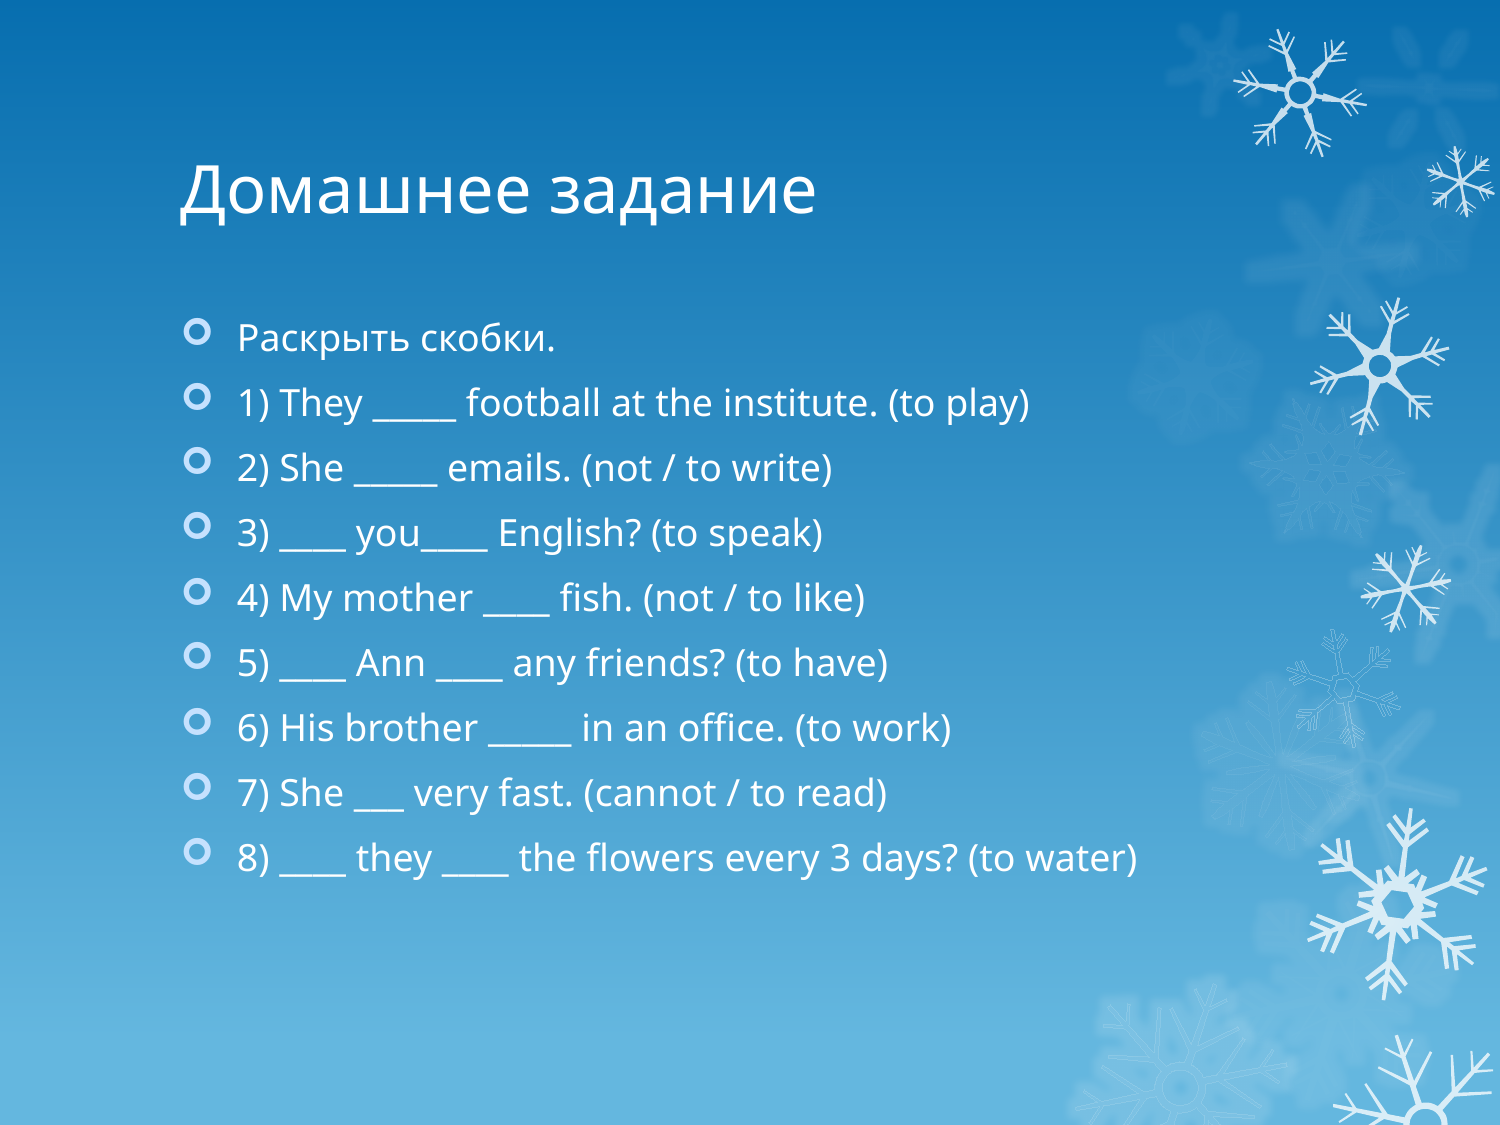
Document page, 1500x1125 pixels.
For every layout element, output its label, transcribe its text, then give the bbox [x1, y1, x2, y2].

list Раскрыть скобки. 1) They _____ football at the institute. (to play) 2) She _____ emails. (not / to write) 3) ____ you____ English? (to speak) 4) My mother ____ fish. (not / to like) 5) ____ Ann ____ any friends? (to have) 6) His brother _____ in an office. (to work) 7) She ___ very fast. (cannot / to read) 8) ____ they ____ the flowers every 3 days? (to water) [165, 296, 1335, 962]
title Домашнее задание [165, 110, 1335, 263]
